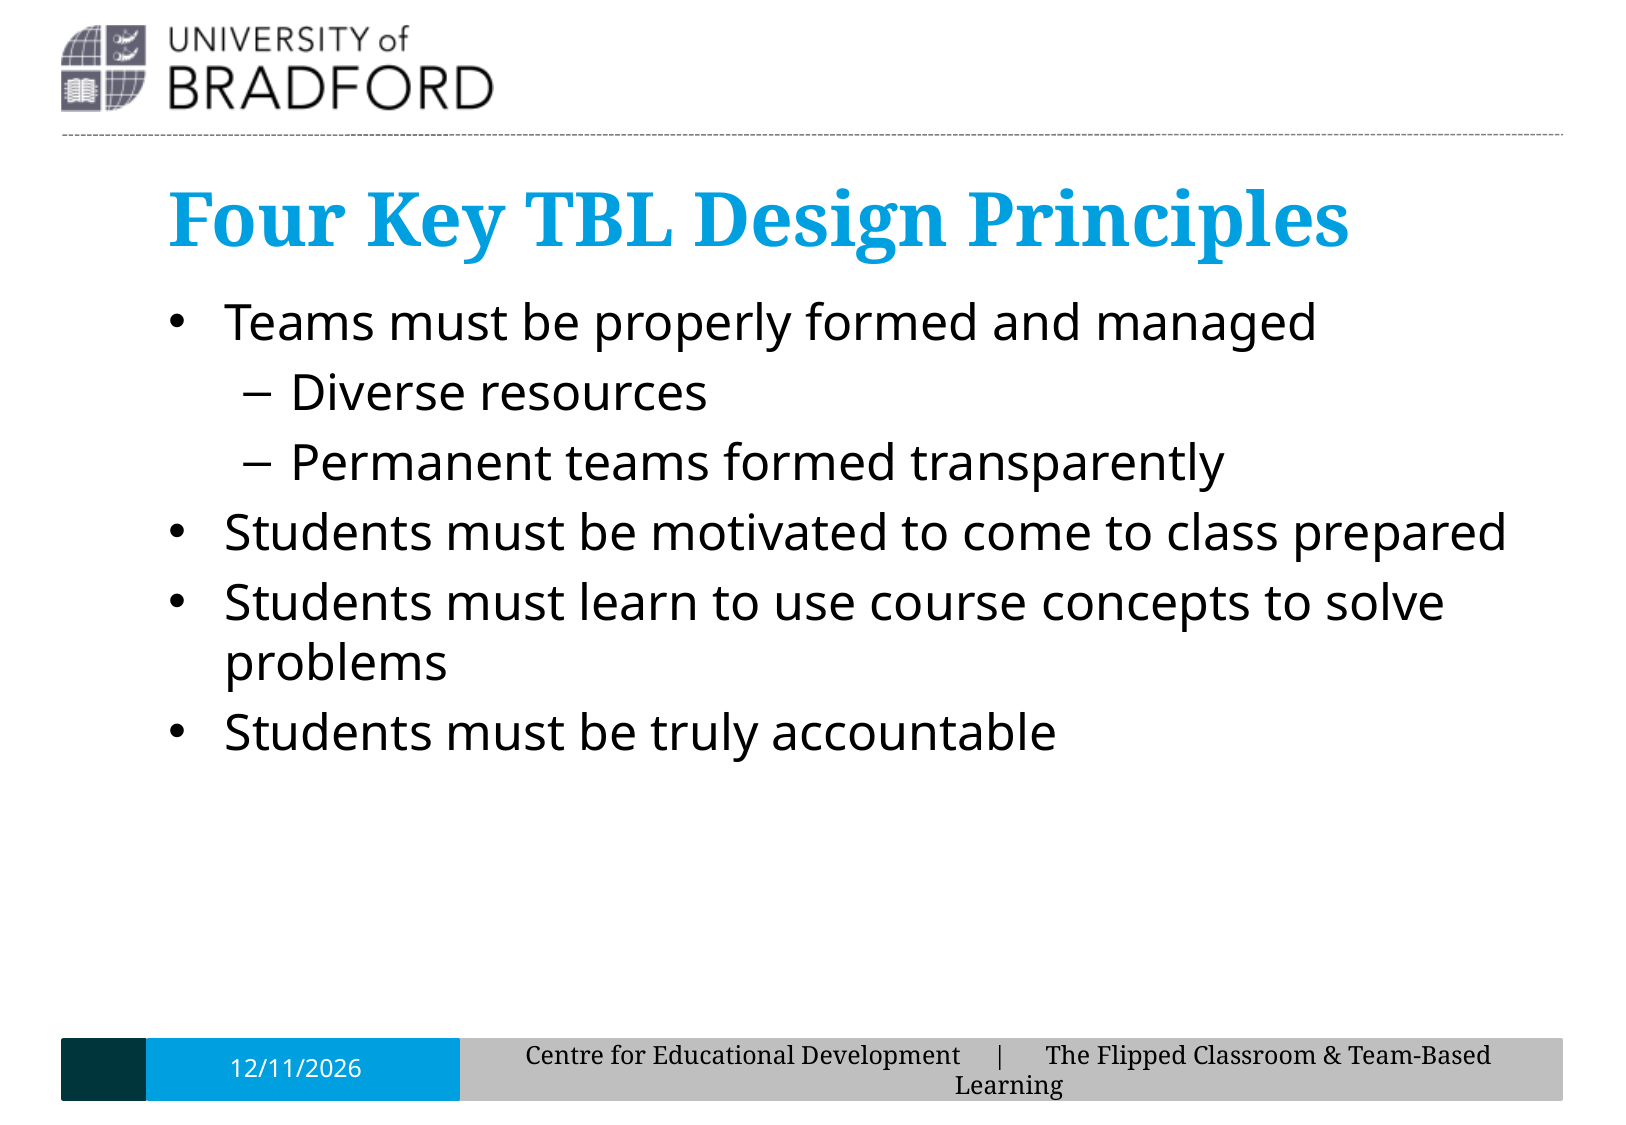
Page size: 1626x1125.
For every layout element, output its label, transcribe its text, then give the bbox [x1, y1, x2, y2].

list Teams must be properly formed and managed Diverse resources Permanent teams formed transparently Students must be motivated to come to class prepared Students must learn to use course concepts to solve problems Students must be truly accountable [168, 290, 1561, 1024]
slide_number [148, 1039, 458, 1100]
picture [60, 24, 494, 112]
title Four Key TBL Design Principles [168, 152, 1561, 281]
footer Centre for Educational Development | The Flipped Classroom & Team-Based Learning [458, 1039, 1561, 1100]
